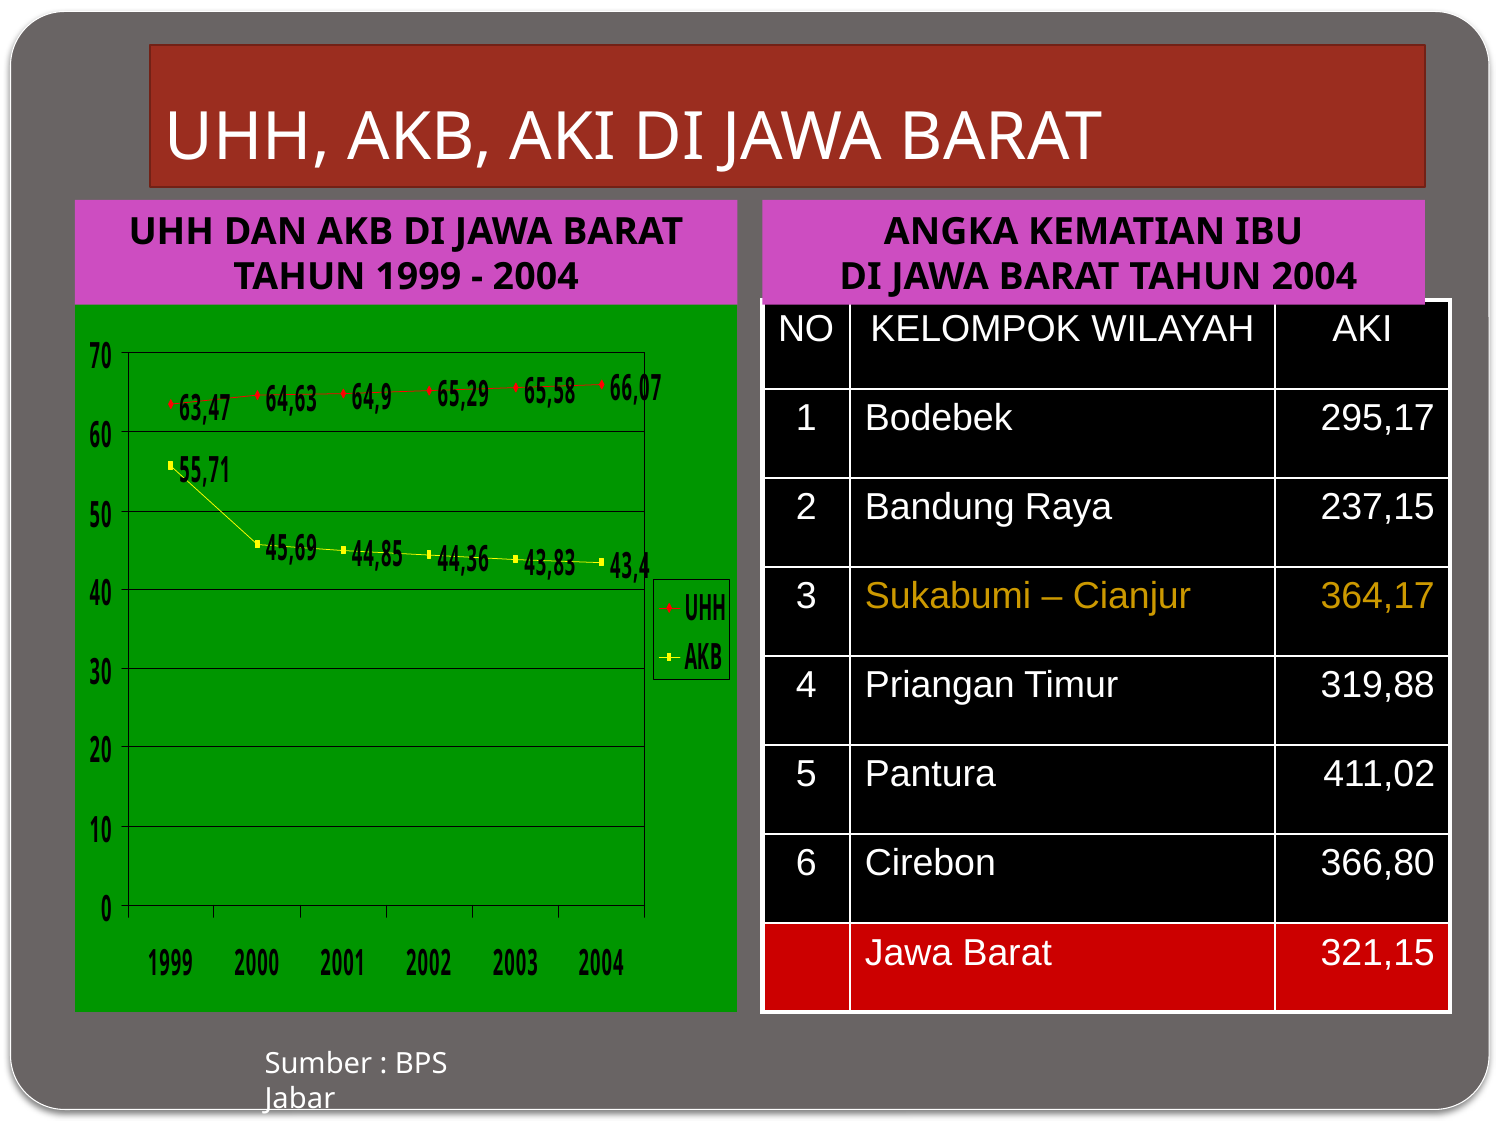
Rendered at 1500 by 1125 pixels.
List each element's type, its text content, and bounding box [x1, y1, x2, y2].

table_cell 321,15 [1276, 924, 1448, 1010]
text_box ANGKA KEMATIAN IBU DI JAWA BARAT TAHUN 2004 [762, 199, 1425, 305]
text_box Sumber : BPS Jabar [249, 1037, 538, 1123]
table_cell Sukabumi – Cianjur [851, 568, 1274, 655]
table_cell 4 [765, 657, 849, 744]
table_header AKI [1276, 302, 1448, 388]
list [74, 299, 738, 1013]
table_cell Bandung Raya [851, 479, 1274, 566]
table_header NO [765, 305, 849, 388]
table_cell Cirebon [851, 835, 1274, 922]
table_cell Jawa Barat [851, 924, 1274, 1010]
table_cell Pantura [851, 746, 1274, 833]
table_cell 3 [765, 568, 849, 655]
table_header KELOMPOK WILAYAH [851, 305, 1274, 388]
table_cell [765, 924, 849, 1010]
table_cell 295,17 [1276, 390, 1448, 477]
table_cell 5 [765, 746, 849, 833]
text_box UHH DAN AKB DI JAWA BARAT TAHUN 1999 - 2004 [74, 199, 738, 299]
title UHH, AKB, AKI DI JAWA BARAT [149, 44, 1426, 188]
table_cell 2 [765, 479, 849, 566]
table_cell 366,80 [1276, 835, 1448, 922]
table_cell 411,02 [1276, 746, 1448, 833]
table_cell 1 [765, 390, 849, 477]
table_cell 237,15 [1276, 479, 1448, 566]
table_cell Priangan Timur [851, 657, 1274, 744]
table_cell Bodebek [851, 390, 1274, 477]
table_cell 6 [765, 835, 849, 922]
table_cell 364,17 [1276, 568, 1448, 655]
table_cell 319,88 [1276, 657, 1448, 744]
